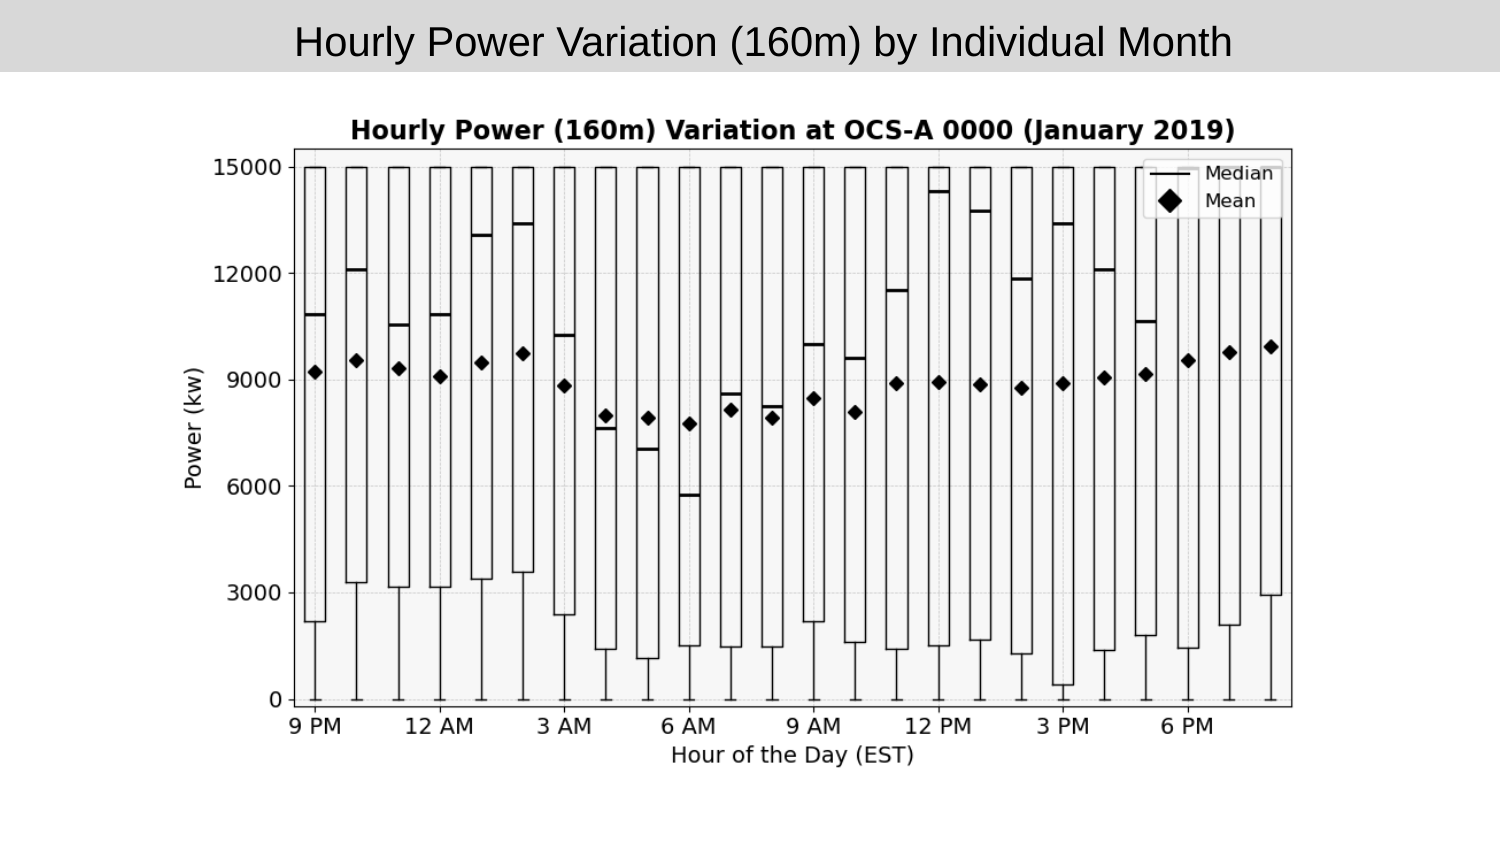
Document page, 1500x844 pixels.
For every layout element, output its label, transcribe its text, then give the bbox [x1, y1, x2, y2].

picture [163, 98, 1312, 788]
title Hourly Power Variation (160m) by Individual Month [0, 0, 1500, 72]
